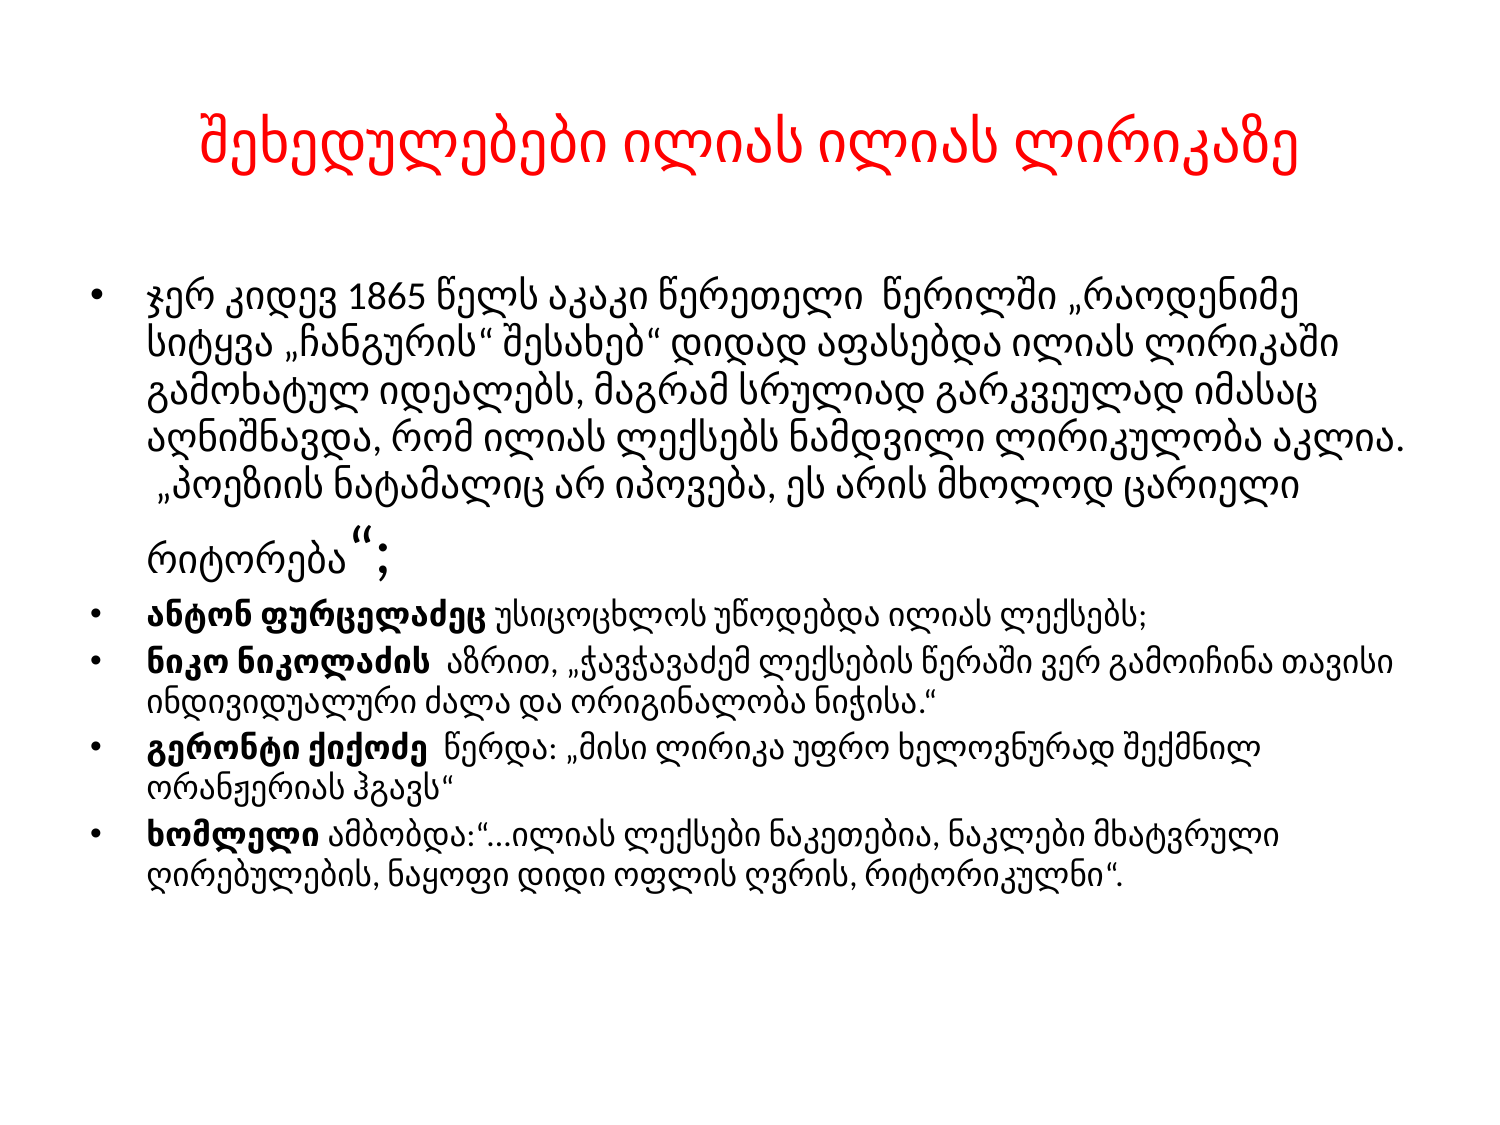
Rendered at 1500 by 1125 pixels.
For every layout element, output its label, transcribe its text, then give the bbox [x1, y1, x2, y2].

title შეხედულებები ილიას ილიას ლირიკაზე [75, 45, 1425, 233]
list ჯერ კიდევ 1865 წელს აკაკი წერეთელი წერილში „რაოდენიმე სიტყვა „ჩანგურის“ შესახებ“ დიდად აფასებდა ილიას ლირიკაში გამოხატულ იდეალებს, მაგრამ სრულიად გარკვეულად იმასაც აღნიშნავდა, რომ ილიას ლექსებს ნამდვილი ლირიკულობა აკლია. „პოეზიის ნატამალიც არ იპოვება, ეს არის მხოლოდ ცარიელი რიტორება“; ანტონ ფურცელაძეც უსიცოცხლოს უწოდებდა ილიას ლექსებს; ნიკო ნიკოლაძის აზრით, „ჭავჭავაძემ ლექსების წერაში ვერ გამოიჩინა თავისი ინდივიდუალური ძალა და ორიგინალობა ნიჭისა.“ გერონტი ქიქოძე წერდა: „მისი ლირიკა უფრო ხელოვნურად შექმნილ ორანჟერიას ჰგავს“ ხომლელი ამბობდა:“...ილიას ლექსები ნაკეთებია, ნაკლები მხატვრული ღირებულების, ნაყოფი დიდი ოფლის ღვრის, რიტორიკულნი“. [75, 262, 1425, 1005]
